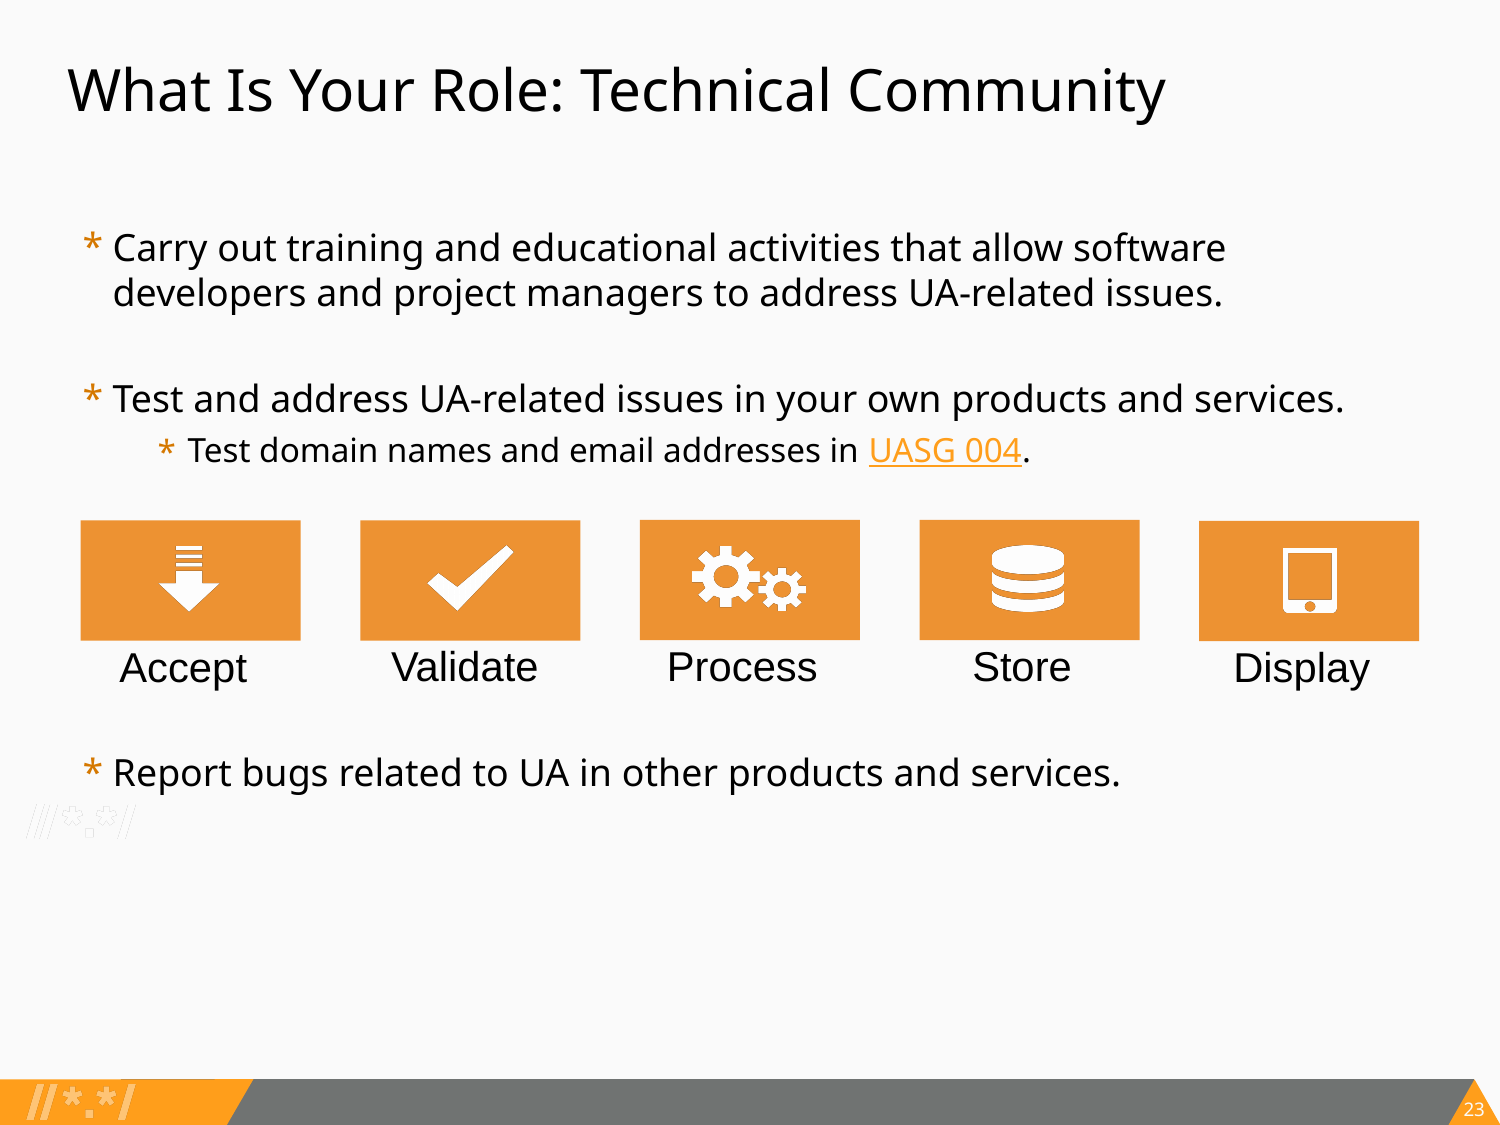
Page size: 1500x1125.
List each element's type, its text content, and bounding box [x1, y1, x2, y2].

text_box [80, 519, 1420, 688]
list Carry out training and educational activities that allow software developers and project managers to address UA-related issues. Test and address UA-related issues in your own products and services. Test domain names and email addresses in UASG 004. Report bugs related to UA in other products and services. [52, 216, 1395, 975]
title What Is Your Role: Technical Community [52, 45, 1439, 233]
